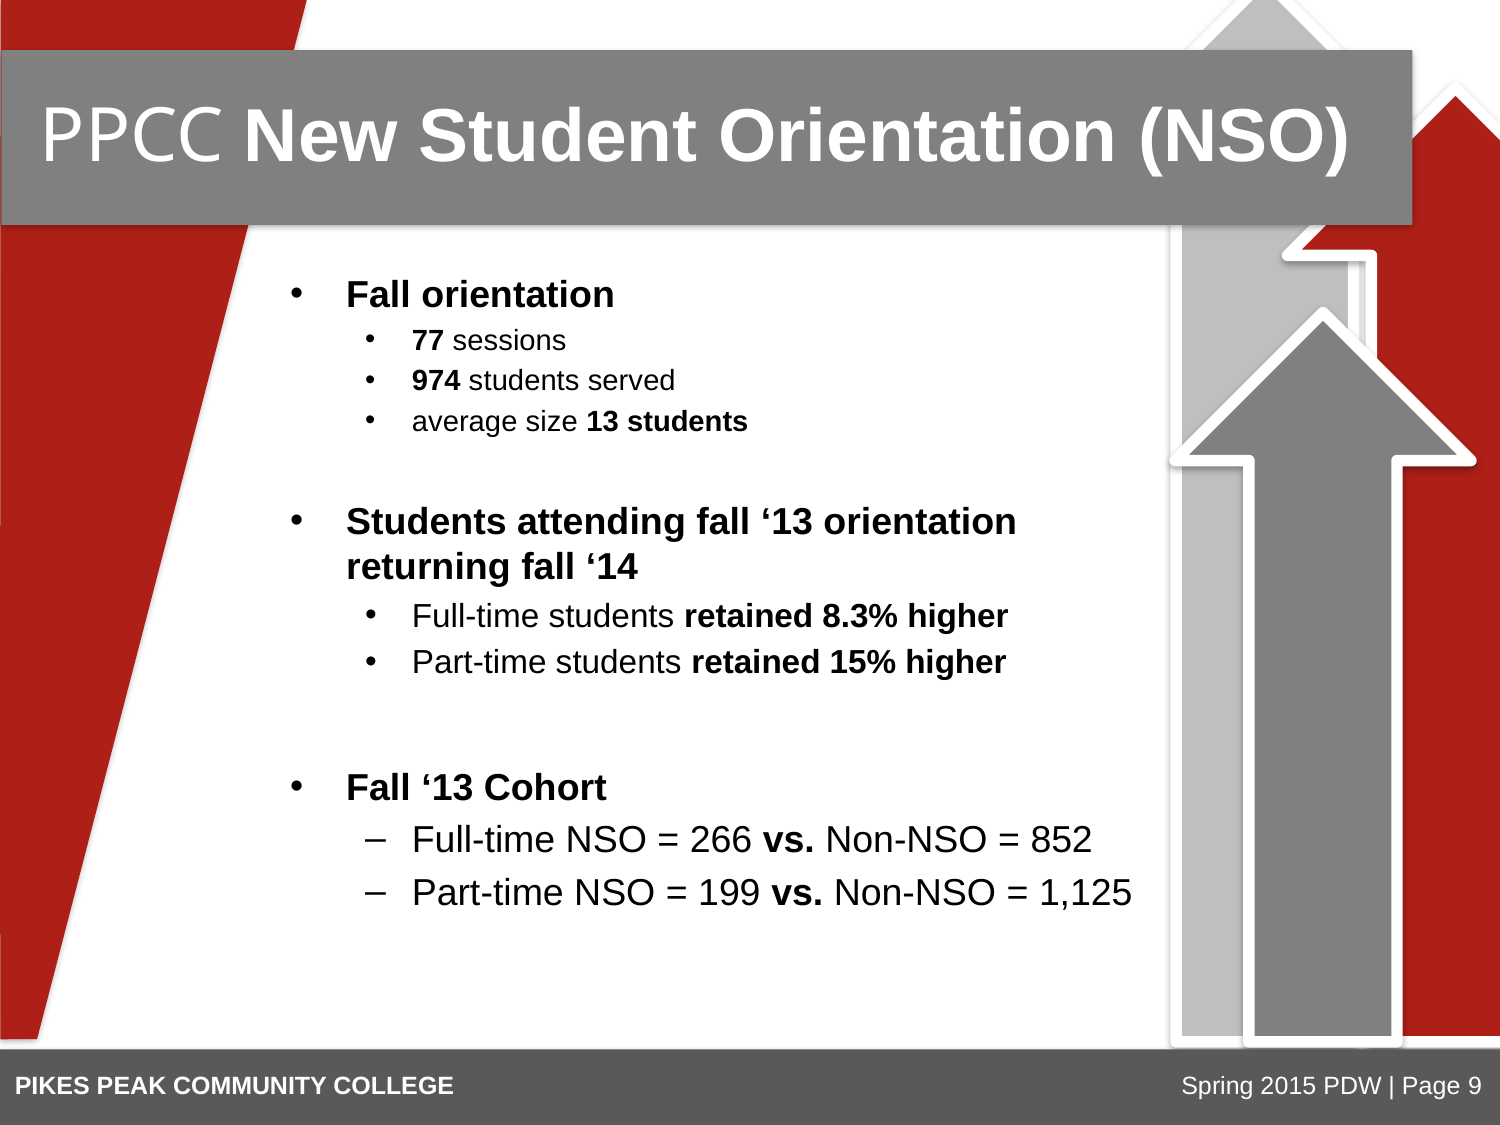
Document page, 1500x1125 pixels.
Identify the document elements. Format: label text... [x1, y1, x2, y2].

title PPCC New Student Orientation (NSO) [24, 37, 1082, 225]
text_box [1087, 0, 1500, 1043]
text_box [0, 1049, 1500, 1125]
text_box [1, 49, 1082, 226]
list Fall orientation 77 sessions 974 students served average size 13 students Students attending fall ‘13 orientation returning fall ‘14 Full-time students retained 8.3% higher Part-time students retained 15% higher Fall ‘13 Cohort Full-time NSO = 266 vs. Non-NSO = 852 Part-time NSO = 199 vs. Non-NSO = 1,125 [275, 262, 1082, 988]
text_box PIKES PEAK COMMUNITY COLLEGE [0, 1062, 660, 1108]
text_box [0, 0, 308, 49]
text_box [0, 233, 247, 1041]
text_box Spring 2015 PDW | Page 9 [837, 1062, 1497, 1108]
